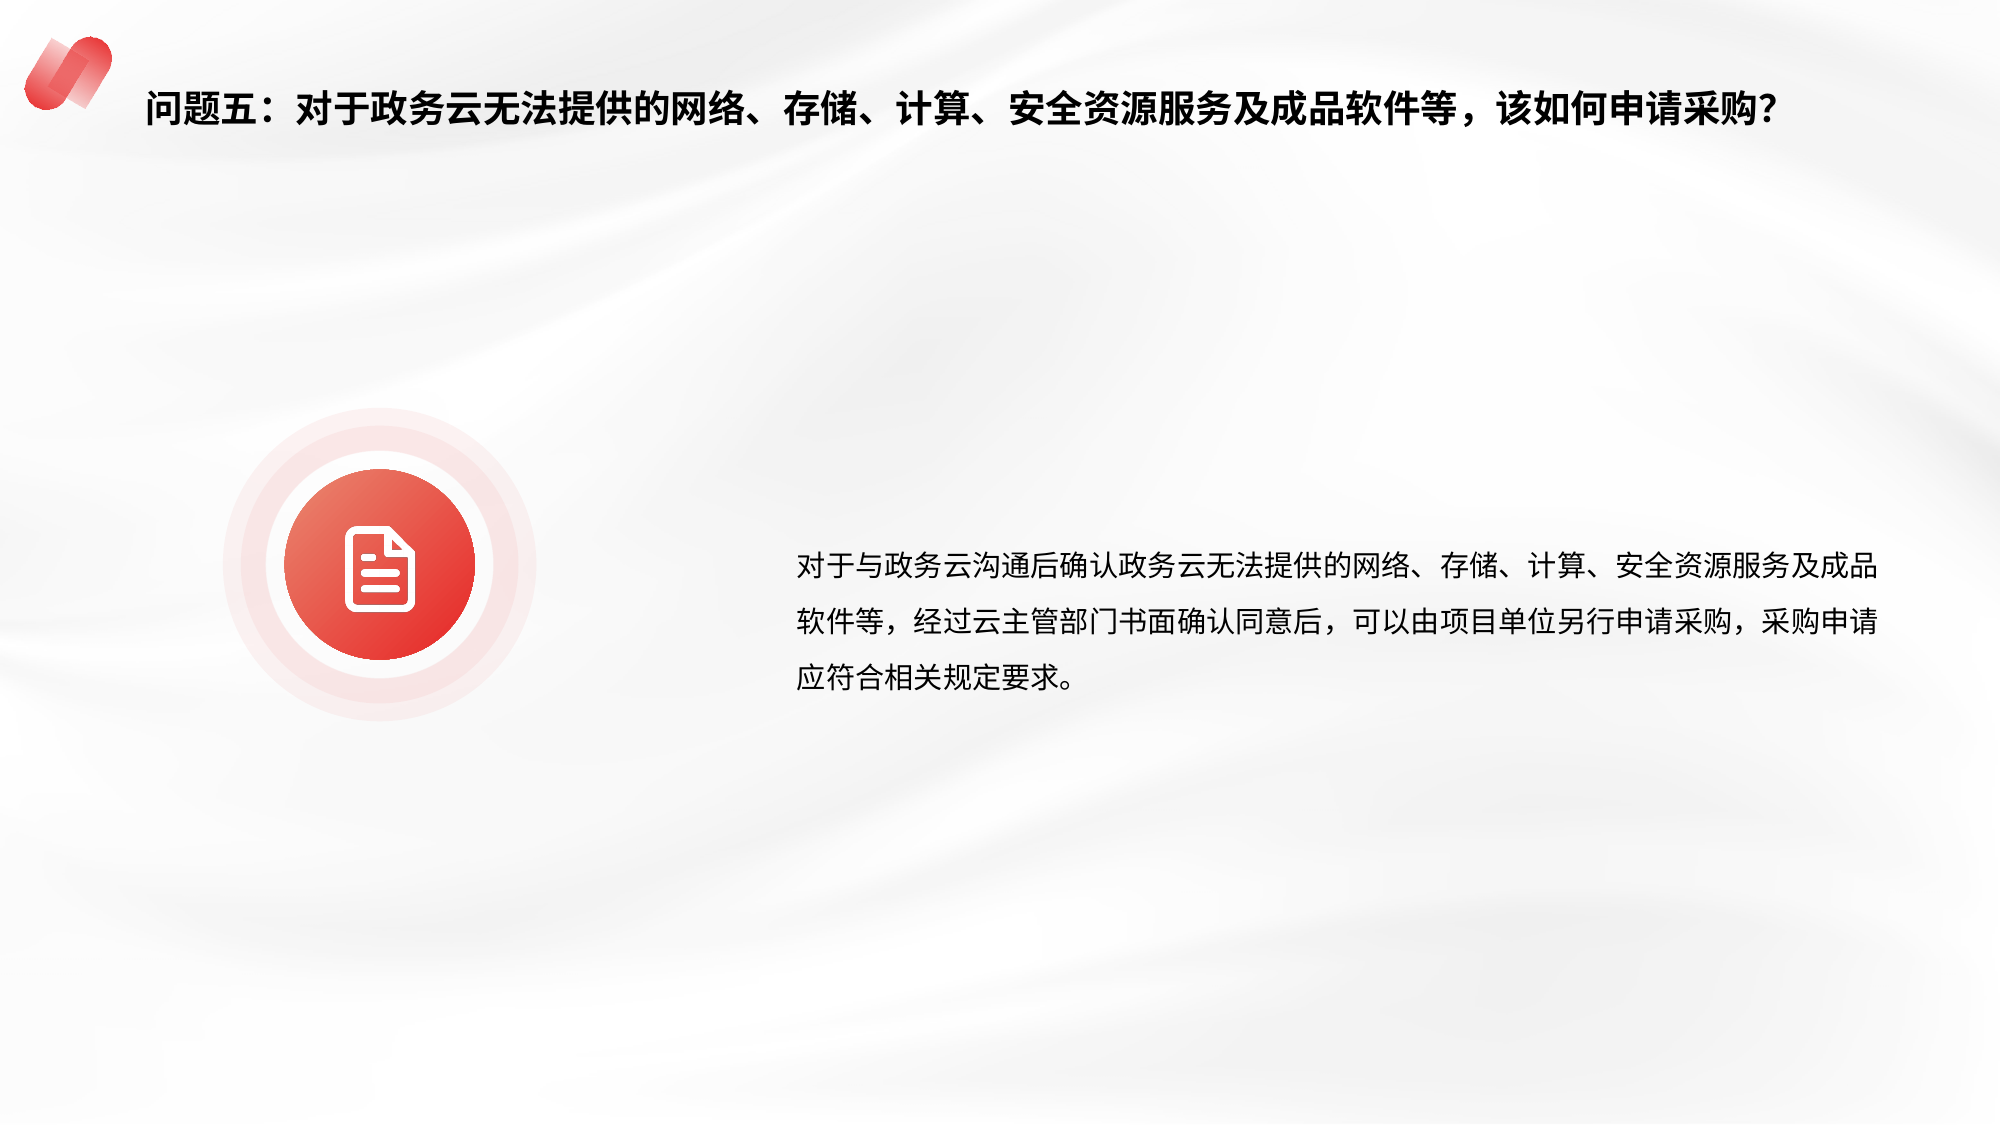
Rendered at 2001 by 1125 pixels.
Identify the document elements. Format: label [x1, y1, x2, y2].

text_box [30, 33, 106, 113]
picture [0, 0, 2000, 1125]
text_box [130, 315, 629, 814]
